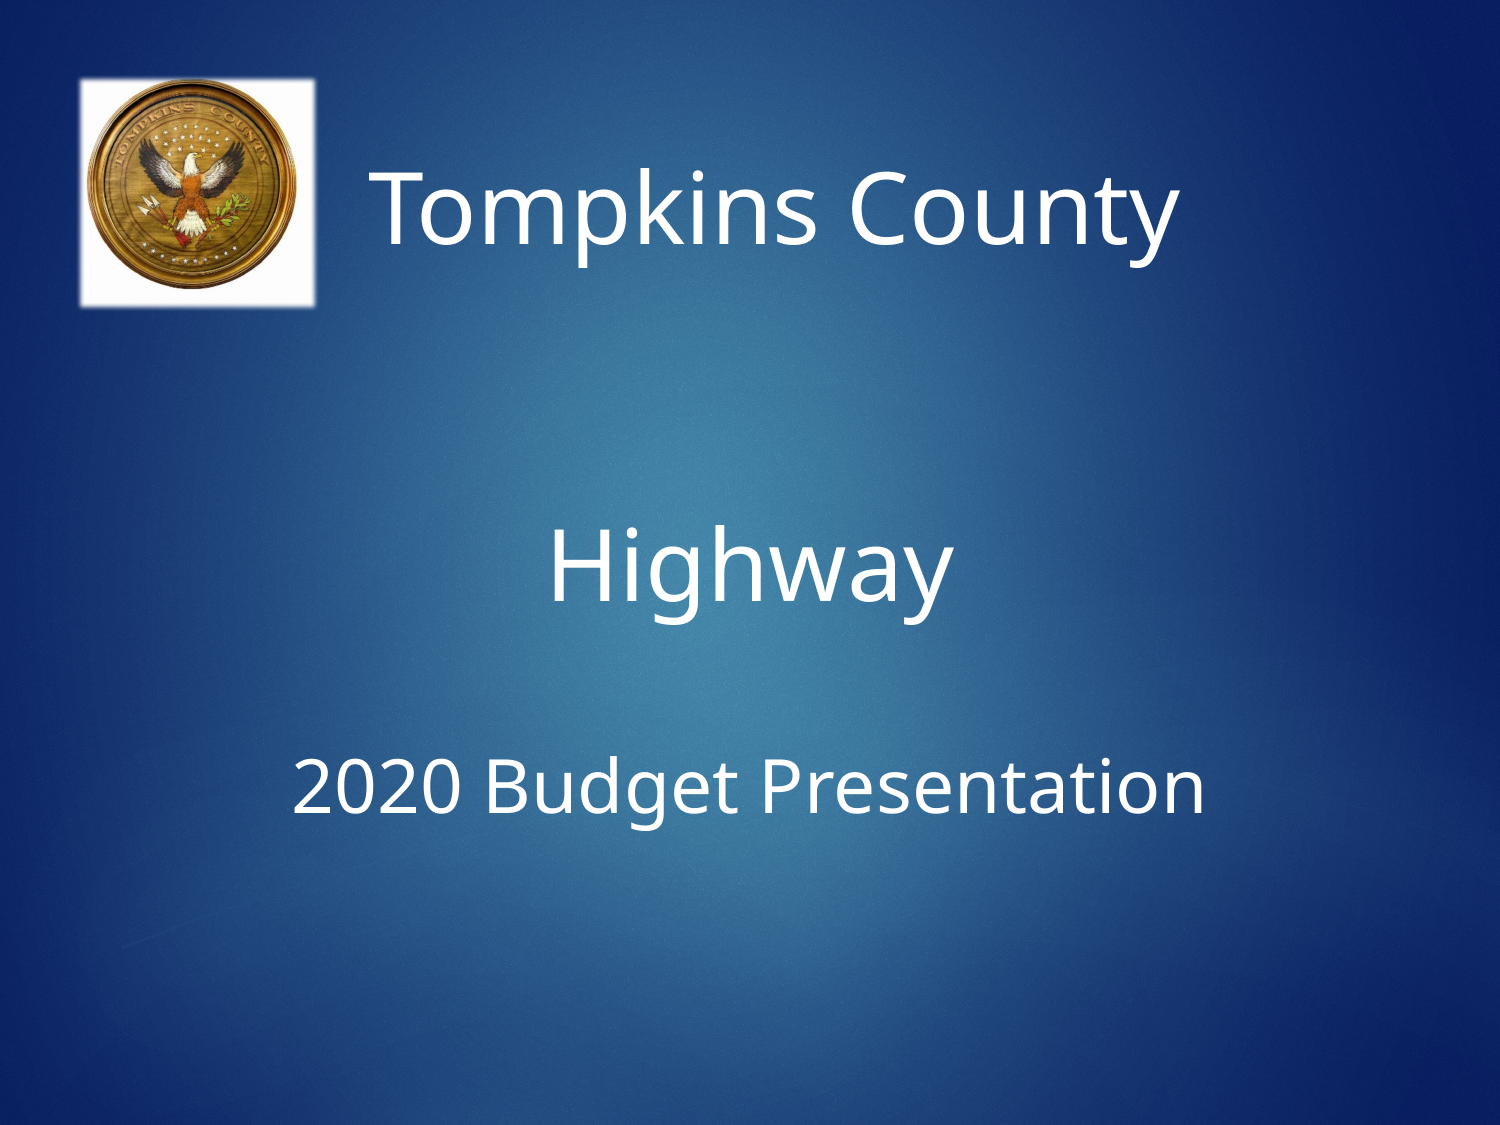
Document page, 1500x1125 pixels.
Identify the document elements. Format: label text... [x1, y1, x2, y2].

text_box Highway [462, 494, 1038, 629]
picture [74, 74, 320, 312]
text_box Tompkins County [337, 137, 1213, 273]
text_box 2020 Budget Presentation [262, 731, 1238, 837]
